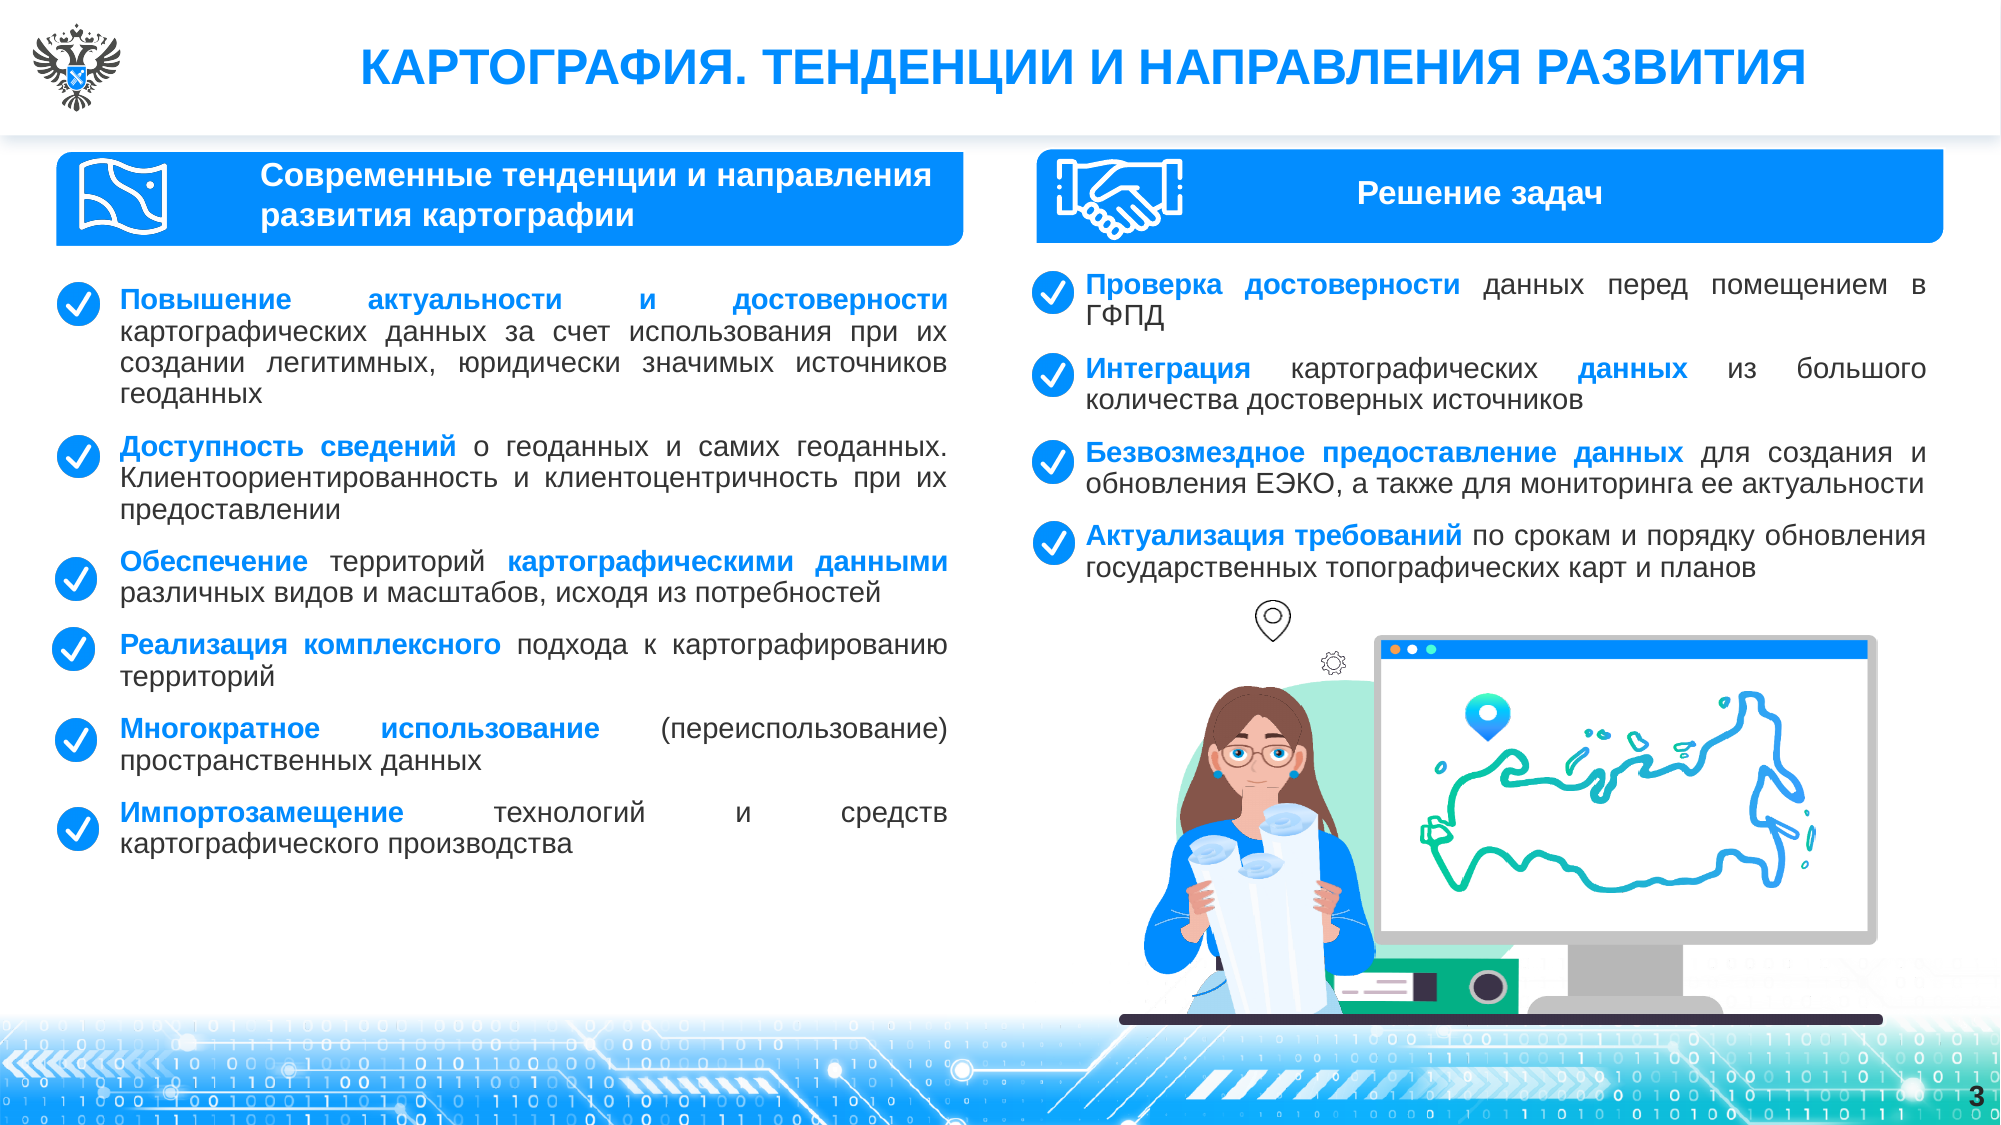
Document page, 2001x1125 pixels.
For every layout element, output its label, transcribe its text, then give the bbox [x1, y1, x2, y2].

picture [1032, 270, 1074, 314]
text_box Решение задач [1342, 164, 2000, 265]
picture [55, 718, 97, 762]
picture [1032, 440, 1074, 484]
slide_number 3 [1550, 1065, 2000, 1125]
title КАРТОГРАФИЯ. ТЕНДЕНЦИИ И НАПРАВЛЕНИЯ РАЗВИТИЯ [149, 0, 2000, 138]
text_box [1035, 148, 1945, 245]
text_box Современные тенденции и направления развития картографии [245, 145, 1117, 286]
picture [0, 958, 2000, 1125]
picture [28, 23, 129, 114]
picture [1032, 353, 1074, 397]
picture [55, 557, 97, 601]
picture [57, 807, 99, 851]
picture [79, 157, 167, 235]
text_box Повышение актуальности и достоверности картографических данных за счет использования при их создании легитимных, юридически значимых источников геоданных Доступность сведений о геоданных и самих геоданных. Клиентоориентированность и клиентоцентричность при их предоставлении Обеспечение территорий картографическими данными различных видов и масштабов, исходя из потребностей Реализация комплексного подхода к картографированию территорий Многократное использование (переиспользование) пространственных данных Импортозамещение технологий и средств картографического производства [105, 277, 964, 979]
picture [1033, 521, 1075, 565]
text_box [1056, 158, 1183, 241]
text_box [55, 150, 245, 247]
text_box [1119, 600, 1883, 1030]
text_box Проверка достоверности данных перед помещением в ГФПД Интеграция картографических данных из большого количества достоверных источников Безвозмездное предоставление данных для создания и обновления ЕЭКО, а также для мониторинга ее актуальности Актуализация требований по срокам и порядку обновления государственных топографических карт и планов [1070, 261, 1942, 774]
picture [52, 627, 95, 671]
picture [57, 434, 100, 478]
picture [57, 282, 100, 326]
